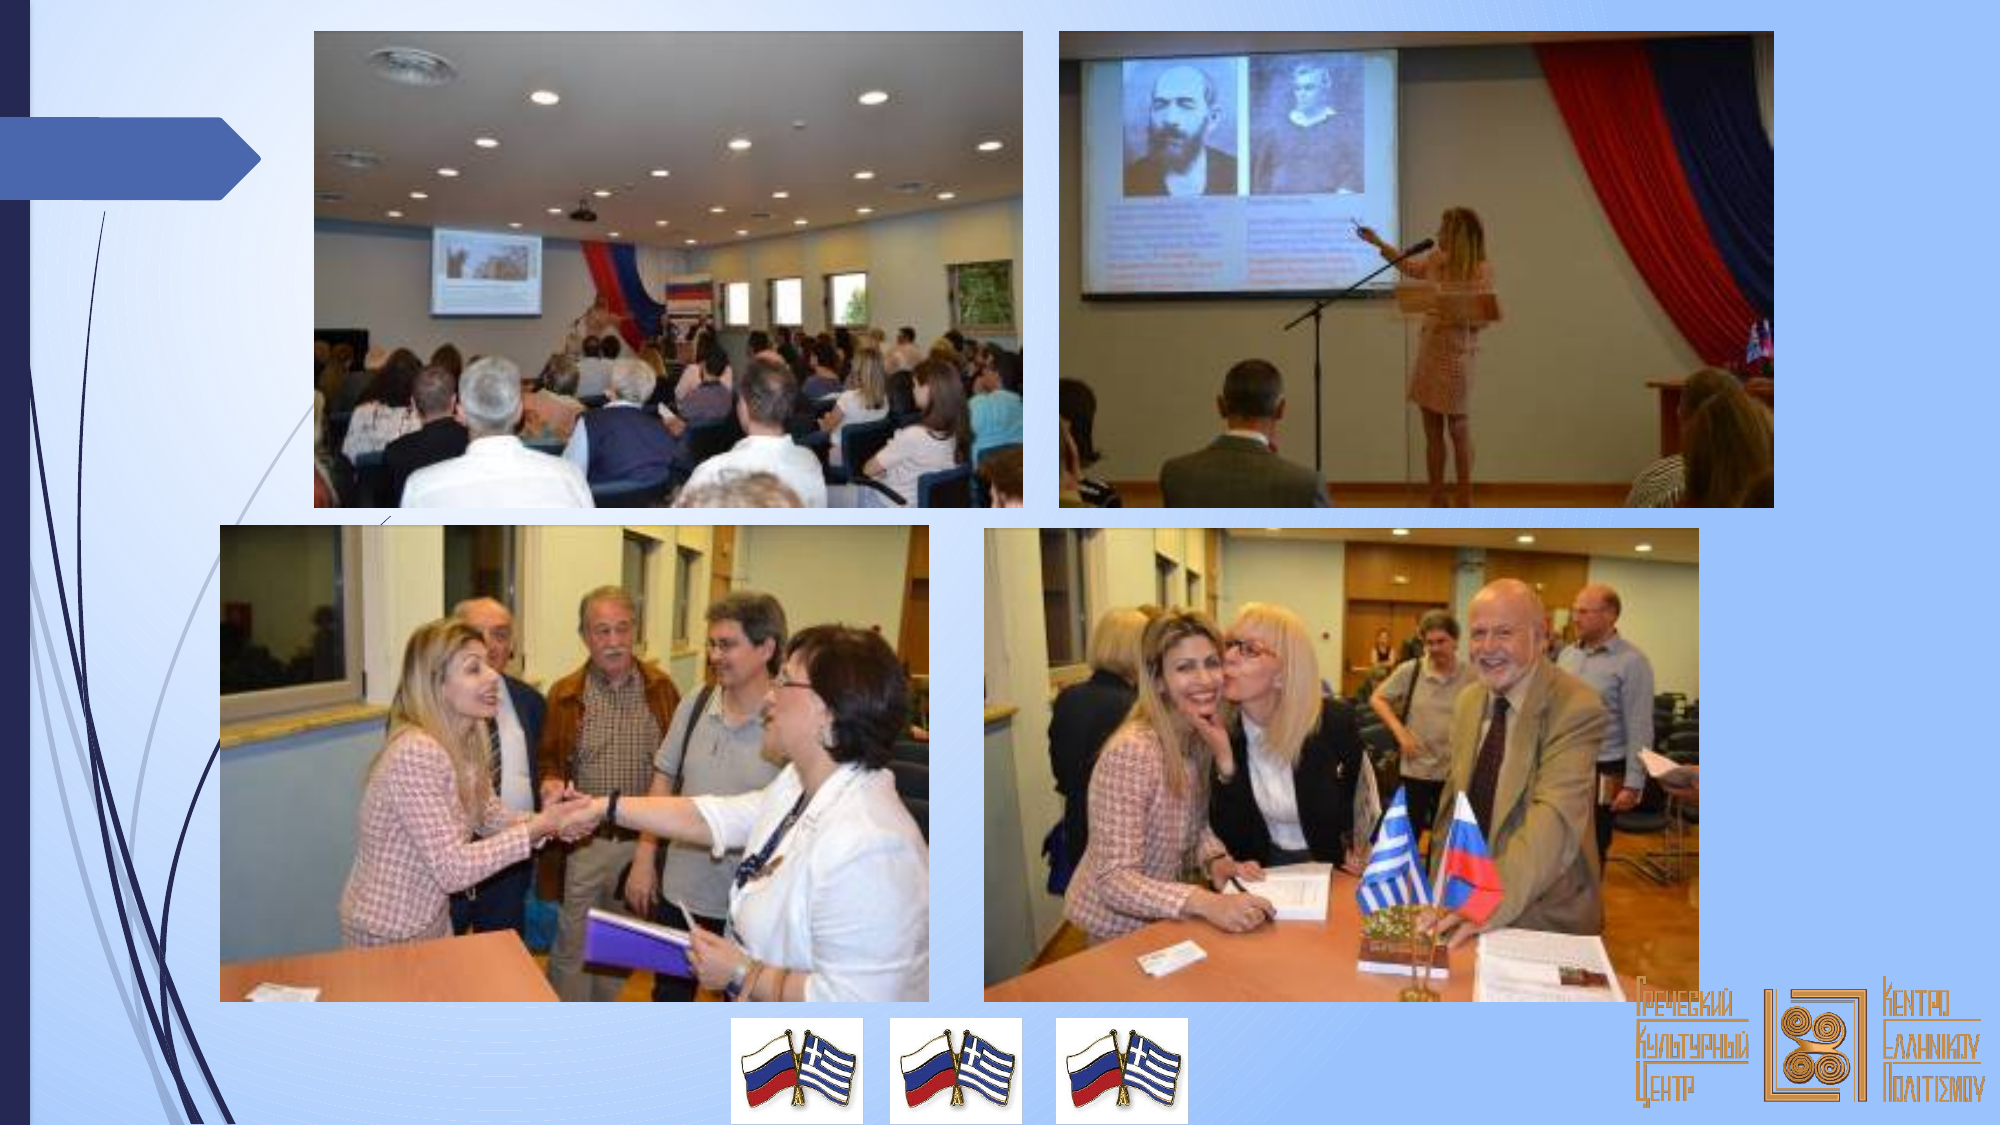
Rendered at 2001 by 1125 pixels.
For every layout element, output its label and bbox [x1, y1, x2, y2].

picture [1058, 31, 1774, 508]
picture [890, 1018, 1023, 1125]
picture [1056, 1018, 1190, 1125]
picture [731, 1018, 865, 1125]
picture [314, 31, 1023, 508]
picture [219, 524, 929, 1002]
picture [984, 528, 1985, 1108]
